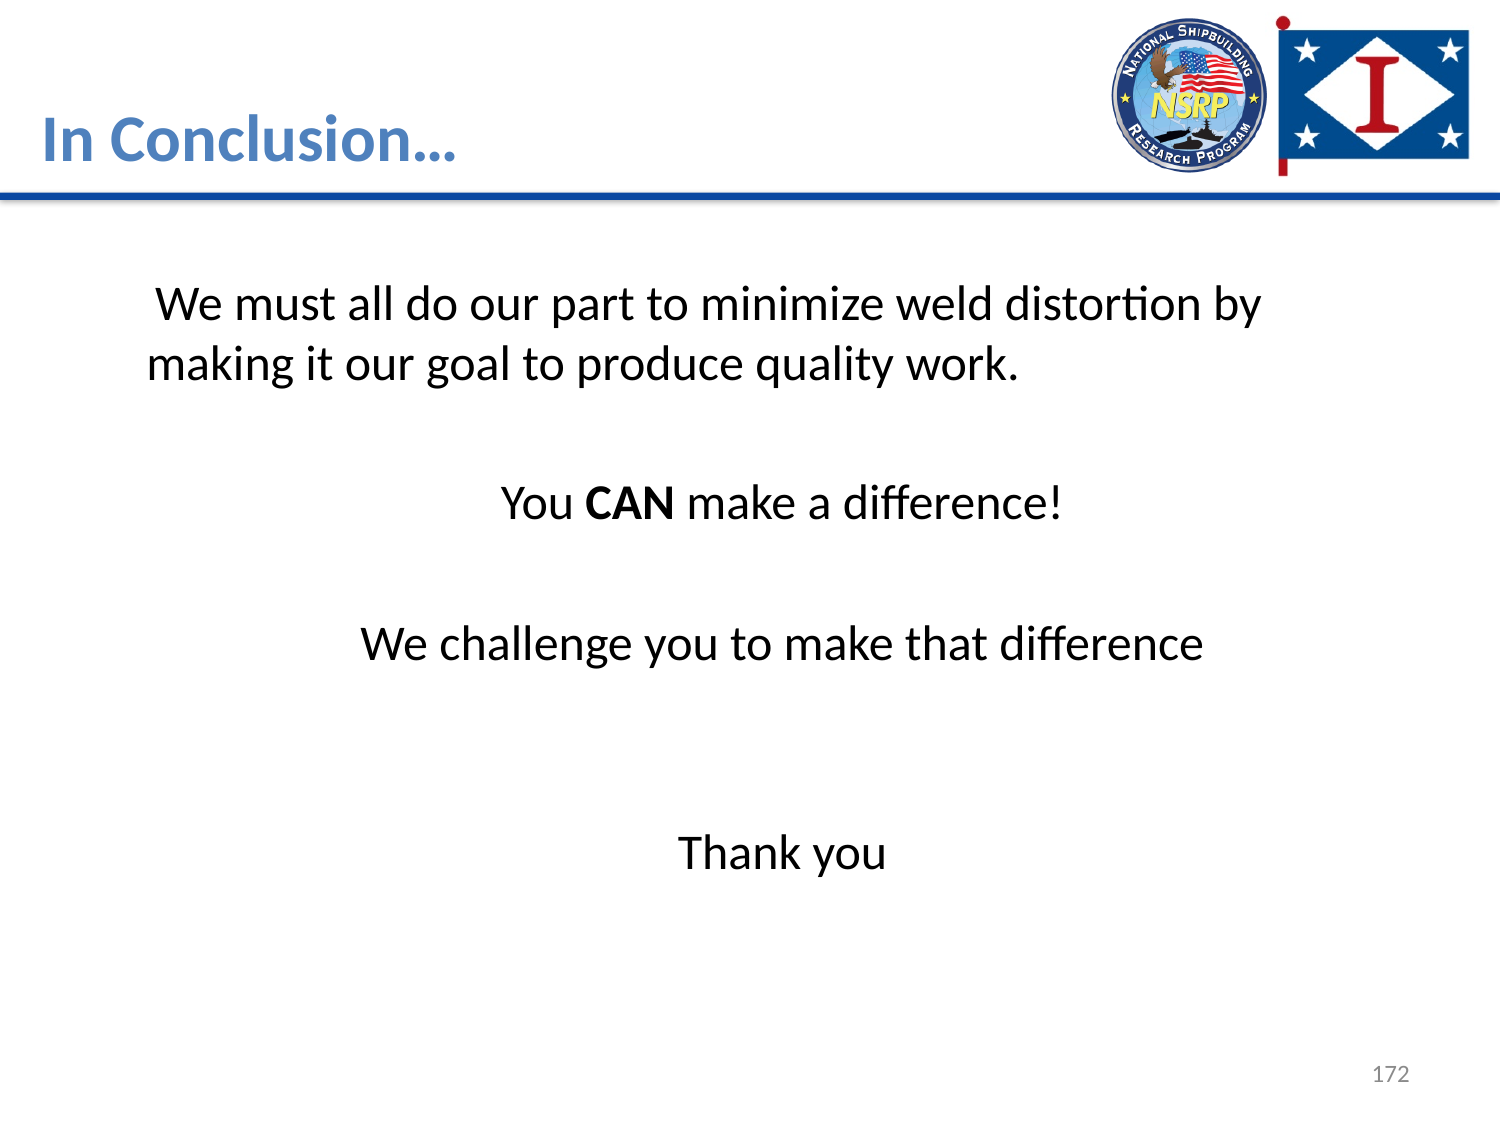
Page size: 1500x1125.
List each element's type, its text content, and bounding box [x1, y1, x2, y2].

picture [1110, 12, 1475, 178]
list We must all do our part to minimize weld distortion by making it our goal to produce quality work. You CAN make a difference! We challenge you to make that difference Thank you [75, 262, 1425, 1005]
slide_number 172 [1074, 1042, 1425, 1103]
text_box In Conclusion… [26, 87, 475, 183]
